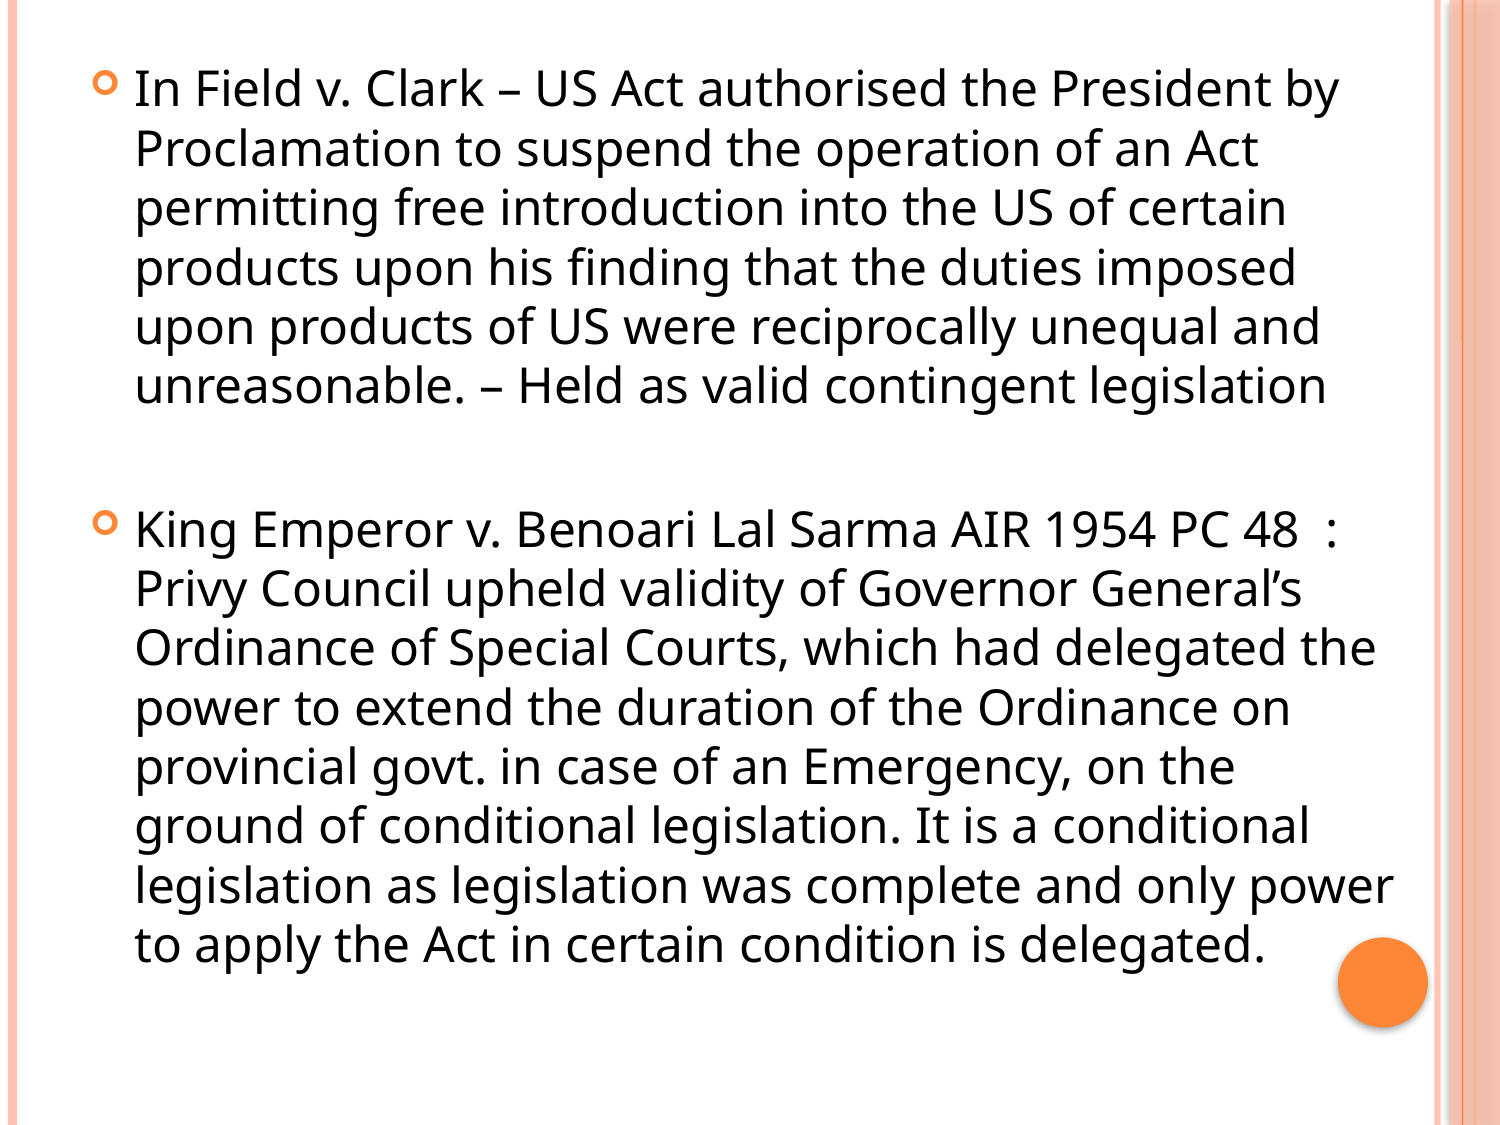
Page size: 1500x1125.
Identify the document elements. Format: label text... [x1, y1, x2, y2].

list In Field v. Clark – US Act authorised the President by Proclamation to suspend the operation of an Act permitting free introduction into the US of certain products upon his finding that the duties imposed upon products of US were reciprocally unequal and unreasonable. – Held as valid contingent legislation King Emperor v. Benoari Lal Sarma AIR 1954 PC 48 : Privy Council upheld validity of Governor General’s Ordinance of Special Courts, which had delegated the power to extend the duration of the Ordinance on provincial govt. in case of an Emergency, on the ground of conditional legislation. It is a conditional legislation as legislation was complete and only power to apply the Act in certain condition is delegated. [75, 50, 1425, 1005]
